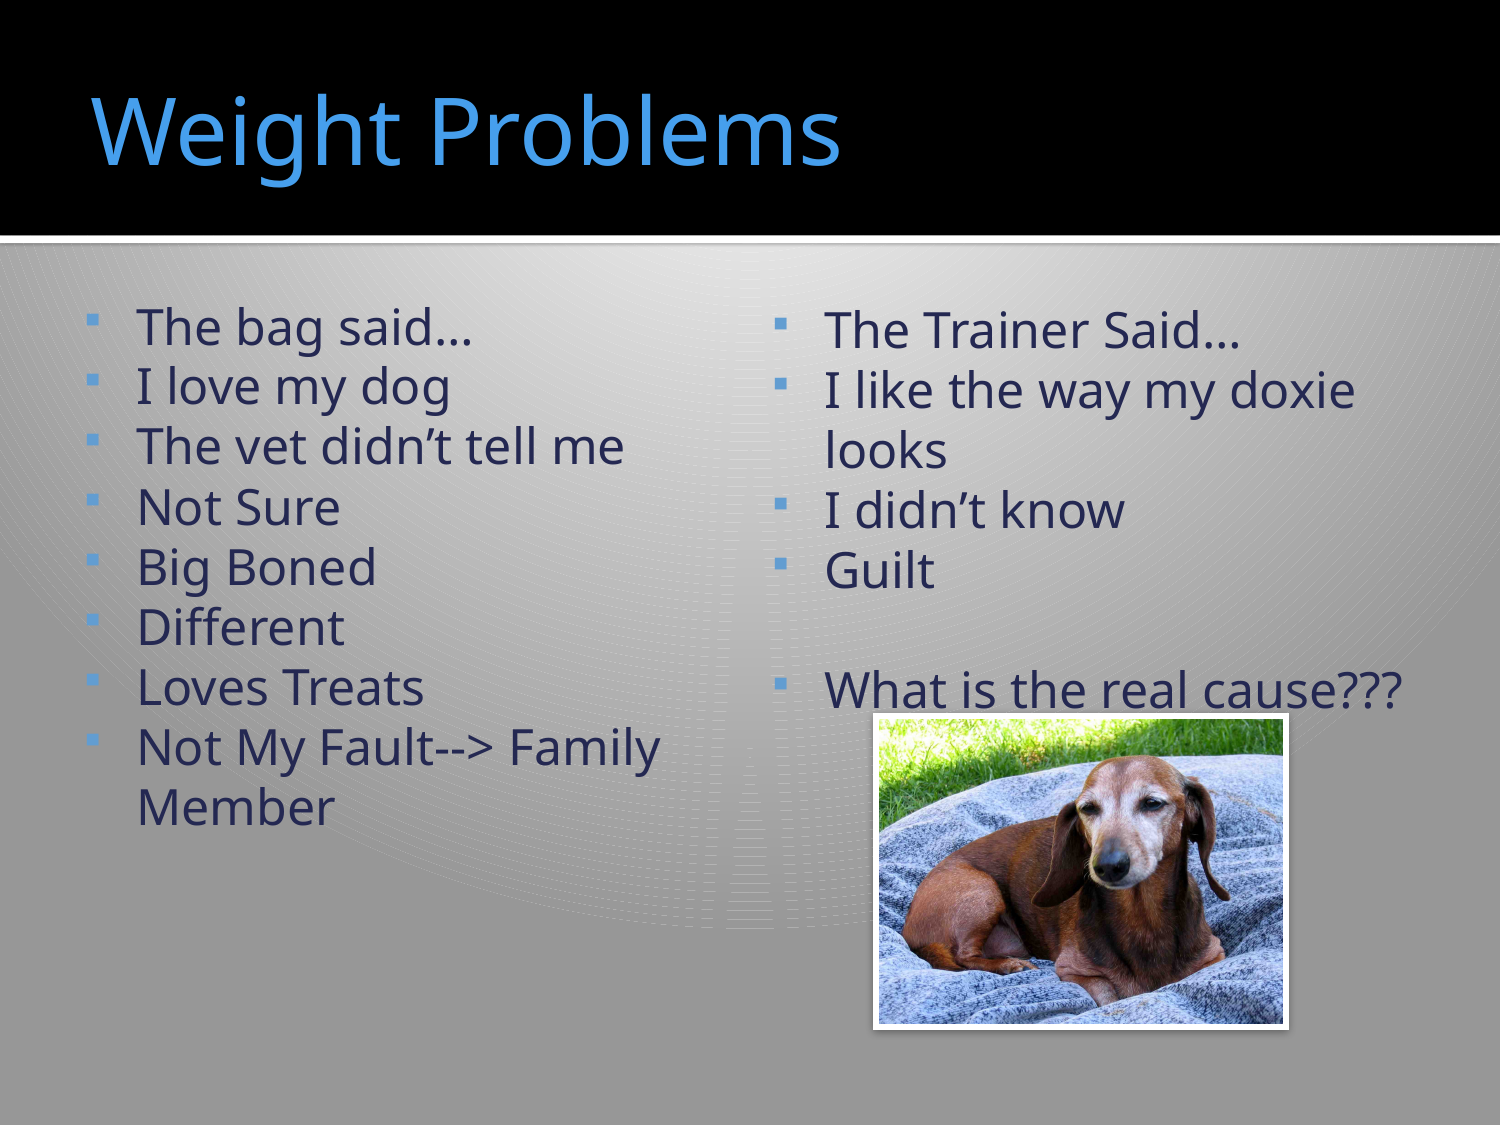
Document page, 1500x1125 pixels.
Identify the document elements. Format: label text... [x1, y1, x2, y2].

title Weight Problems [75, 24, 1425, 231]
text_box The bag said… I love my dog The vet didn’t tell me Not Sure Big Boned Different Loves Treats Not My Fault--> Family Member [48, 287, 750, 913]
picture [879, 719, 1283, 1024]
text_box The Trainer Said… I like the way my doxie looks I didn’t know Guilt What is the real cause??? [737, 291, 1450, 967]
